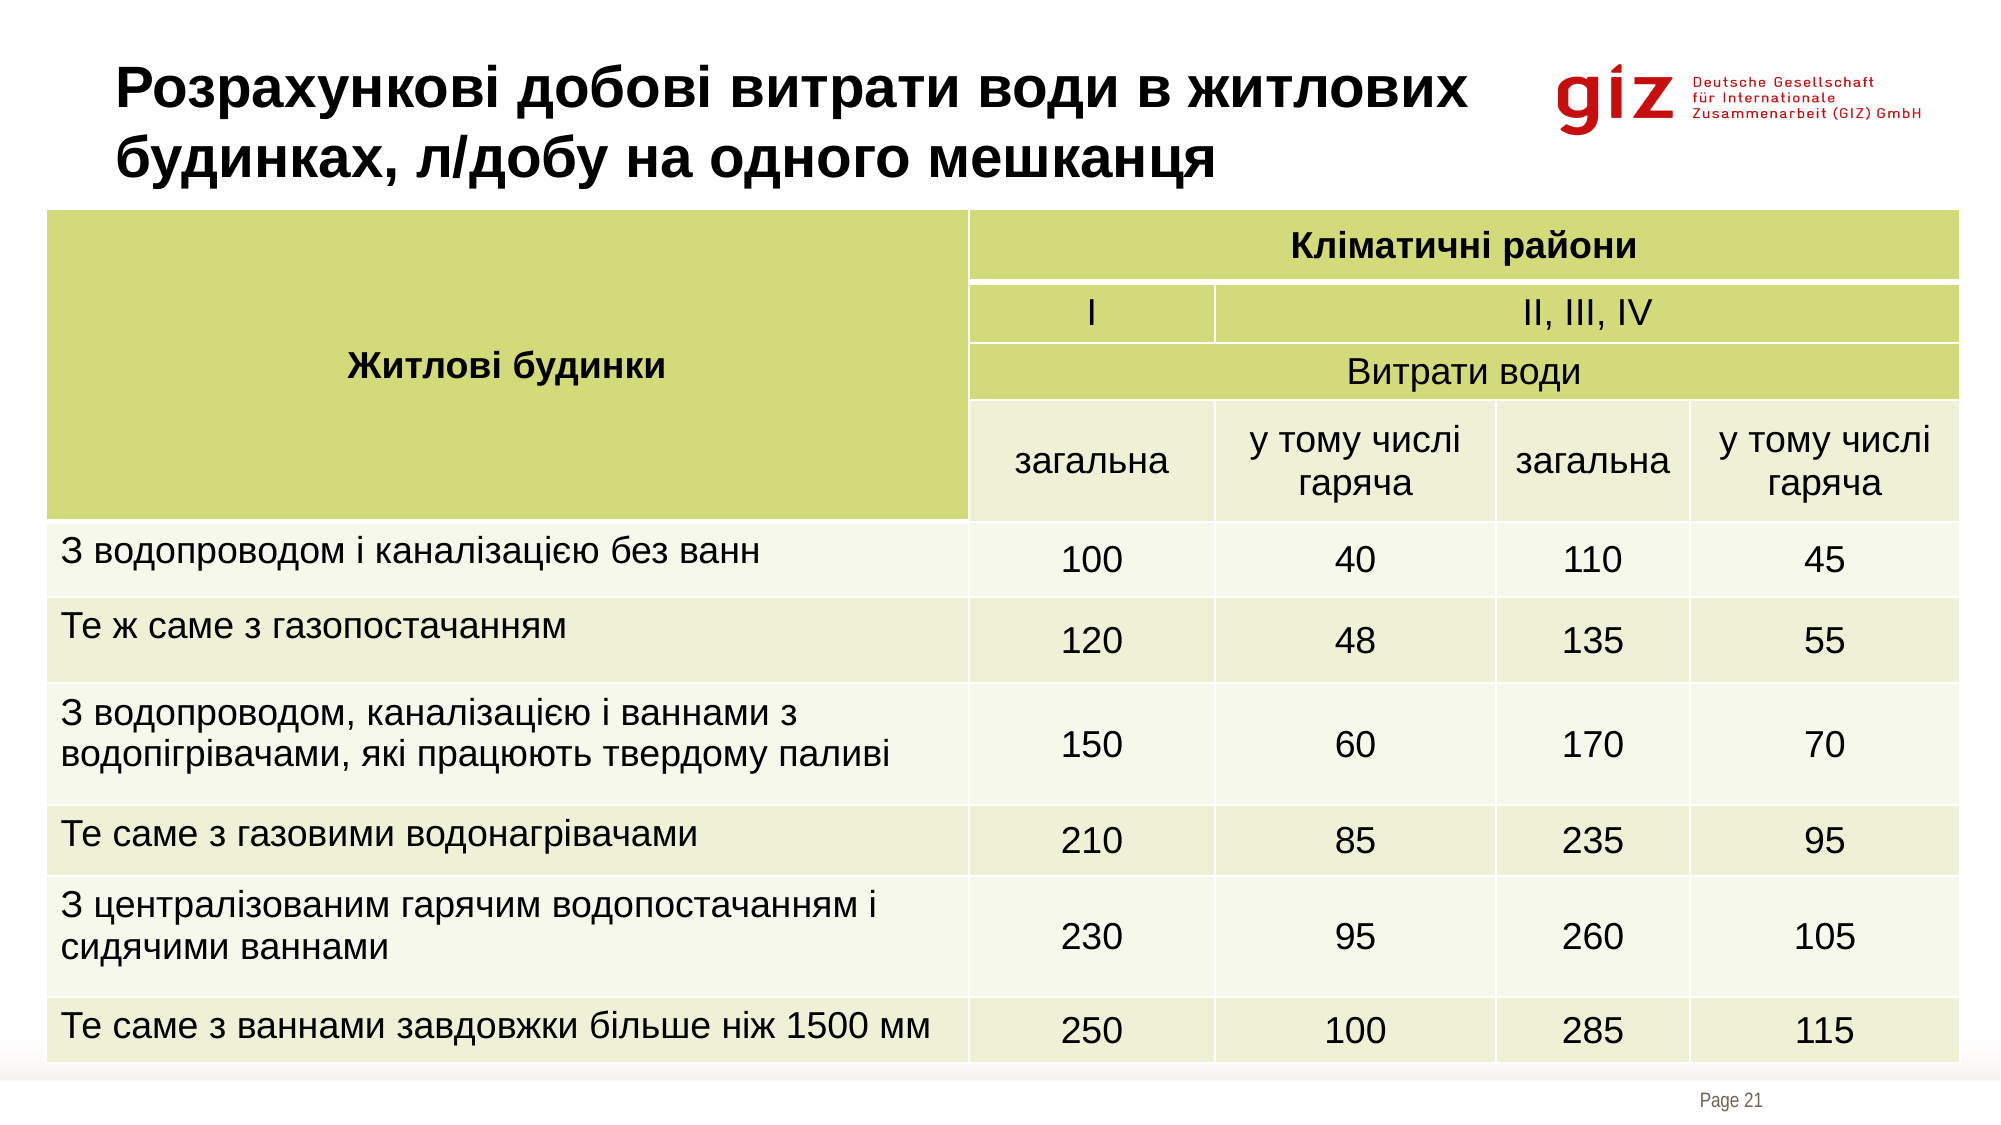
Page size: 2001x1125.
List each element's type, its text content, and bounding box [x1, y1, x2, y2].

table_cell З водопроводом і каналізацією без ванн [47, 524, 968, 596]
table_cell 45 [1691, 523, 1959, 596]
picture [0, 959, 2000, 1081]
table_cell 95 [1216, 877, 1495, 996]
table_cell 55 [1691, 598, 1959, 682]
text_box Розрахункові добові витрати води в житлових будинках, л/добу на одного мешканця [100, 58, 1747, 180]
table_cell І [970, 285, 1214, 342]
table_cell 48 [1216, 598, 1495, 682]
table_cell 100 [970, 523, 1214, 596]
table_cell З водопроводом, каналізацією і ваннами з водопігрівачами, які працюють твердому паливі [47, 684, 968, 804]
table_cell 170 [1497, 684, 1689, 804]
table_cell 120 [970, 598, 1214, 682]
table_cell 85 [1216, 806, 1495, 875]
table_cell 230 [970, 877, 1214, 996]
table_cell 210 [970, 806, 1214, 875]
table_cell Те саме з ваннами завдовжки більше ніж 1500 мм [47, 998, 968, 1062]
table_cell 260 [1497, 877, 1689, 996]
table_cell 285 [1497, 998, 1689, 1062]
table_cell загальна [970, 401, 1214, 521]
table_header Кліматичні райони [970, 210, 1959, 279]
table_header Житлові будинки [47, 210, 968, 519]
table_cell 40 [1216, 523, 1495, 596]
table_cell З централізованим гарячим водопостачанням і сидячими ваннами [47, 877, 968, 996]
table_cell у тому числі гаряча [1216, 401, 1495, 521]
table_cell ІІ, ІІІ, ІV [1216, 285, 1959, 342]
table_cell 60 [1216, 684, 1495, 804]
table_cell у тому числі гаряча [1691, 401, 1959, 521]
table_cell загальна [1497, 401, 1689, 521]
table_cell Те саме з газовими водонагрівачами [47, 806, 968, 875]
table_cell 110 [1497, 523, 1689, 596]
picture [1519, 31, 1981, 176]
table_cell 235 [1497, 806, 1689, 875]
table_cell 150 [970, 684, 1214, 804]
table_cell Витрати води [970, 344, 1959, 399]
table_cell 95 [1691, 806, 1959, 875]
table_cell 100 [1216, 998, 1495, 1062]
table_cell 70 [1691, 684, 1959, 804]
table_cell Те ж саме з газопостачанням [47, 598, 968, 682]
table_cell 105 [1691, 877, 1959, 996]
table_cell 135 [1497, 598, 1689, 682]
table_cell 250 [970, 998, 1214, 1062]
table_cell 115 [1691, 998, 1959, 1062]
